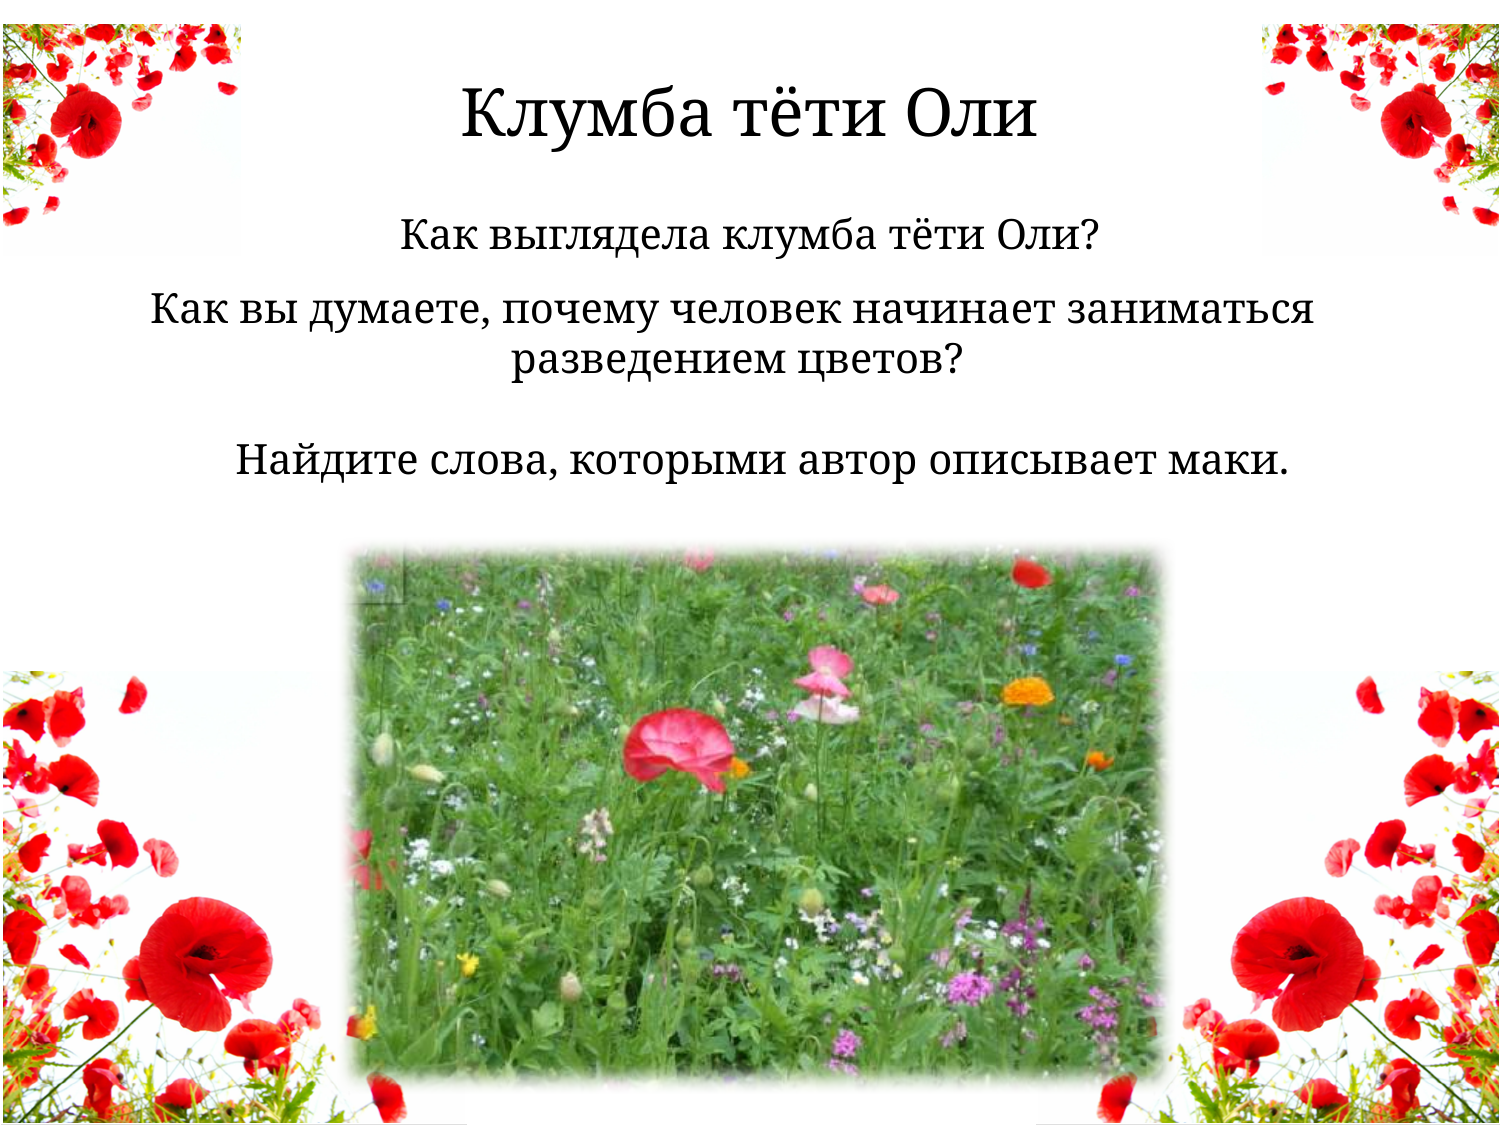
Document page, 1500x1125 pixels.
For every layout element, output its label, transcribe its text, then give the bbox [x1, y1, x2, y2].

text_box Клумба тёти Оли [0, 62, 1500, 158]
text_box Как выглядела клумба тёти Оли? [74, 200, 1425, 265]
text_box Найдите слова, которыми автор описывает маки. [87, 425, 1438, 490]
picture [0, 0, 1500, 62]
text_box Как вы думаете, почему человек начинает заниматься разведением цветов? [62, 274, 1413, 390]
picture [0, 158, 1500, 1125]
